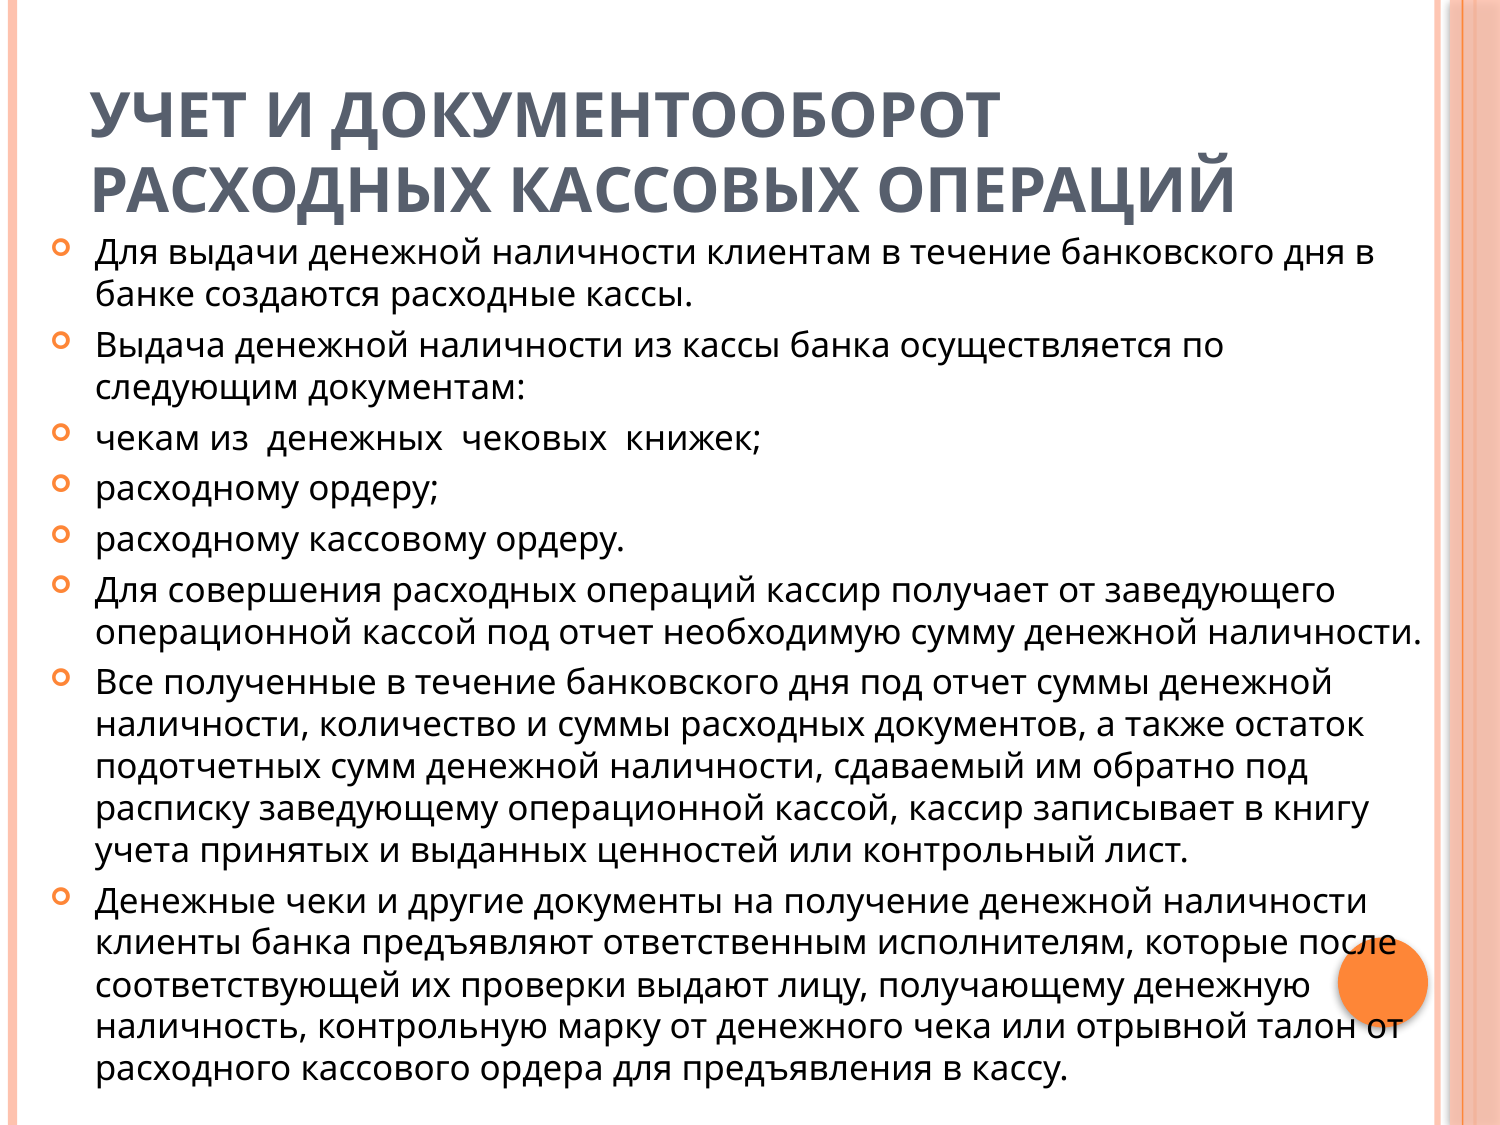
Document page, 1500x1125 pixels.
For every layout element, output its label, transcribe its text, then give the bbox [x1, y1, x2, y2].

list Для выдачи денежной наличности клиентам в течение банковского дня в банке создаются расходные кассы. Выдача денежной наличности из кассы банка осуществляется по следующим документам: чекам из денежных чековых книжек; расходному ордеру; расходному кассовому ордеру. Для совершения расходных операций кассир получает от заведующего операционной кассой под отчет необходимую сумму денежной наличности. Все полученные в течение банковского дня под отчет суммы денежной наличности, количество и суммы расходных документов, а также остаток подотчетных сумм денежной наличности, сдаваемый им обратно под расписку заведующему операционной кассой, кассир записывает в книгу учета принятых и выданных ценностей или контрольный лист. Денежные чеки и другие документы на получение денежной наличности клиенты банка предъявляют ответственным исполнителям, которые после соответствующей их проверки выдают лицу, получающему денежную наличность, контрольную марку от денежного чека или отрывной талон от расходного кассового ордера для предъявления в кассу. [35, 222, 1442, 1125]
title Учет и документооборот расходных кассовых операций [75, 45, 1300, 222]
